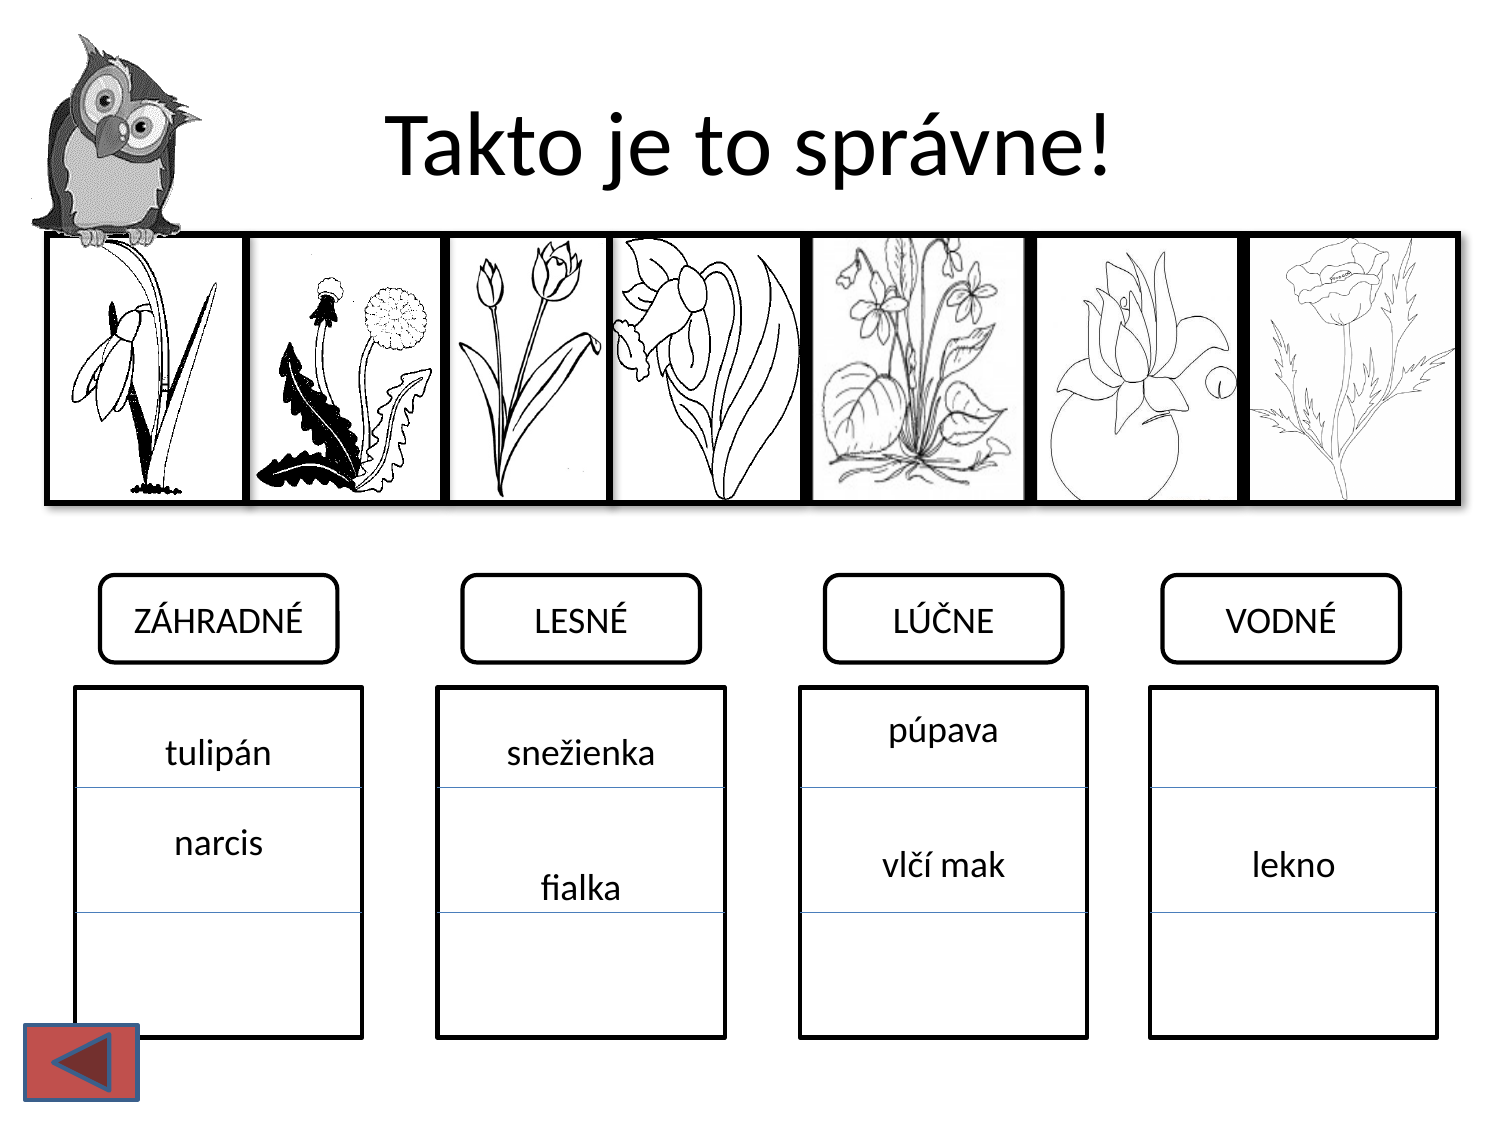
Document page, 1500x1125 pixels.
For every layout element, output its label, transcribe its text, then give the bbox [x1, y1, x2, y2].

text_box lekno [1148, 685, 1439, 1040]
title Takto je to správne! [229, 45, 1425, 233]
text_box VODNÉ [1160, 572, 1403, 665]
text_box LÚČNE [822, 572, 1065, 665]
picture [0, 24, 243, 501]
picture [249, 237, 441, 501]
text_box snežienka fialka [435, 685, 727, 1040]
picture [1037, 237, 1238, 501]
text_box LESNÉ [460, 572, 703, 665]
picture [812, 237, 1026, 501]
text_box ZÁHRADNÉ [97, 572, 340, 665]
picture [449, 237, 606, 501]
picture [1249, 237, 1456, 501]
text_box [23, 1023, 140, 1102]
text_box tulipán narcis [73, 685, 364, 1040]
picture [612, 237, 801, 501]
text_box púpava vlčí mak [798, 685, 1089, 1040]
